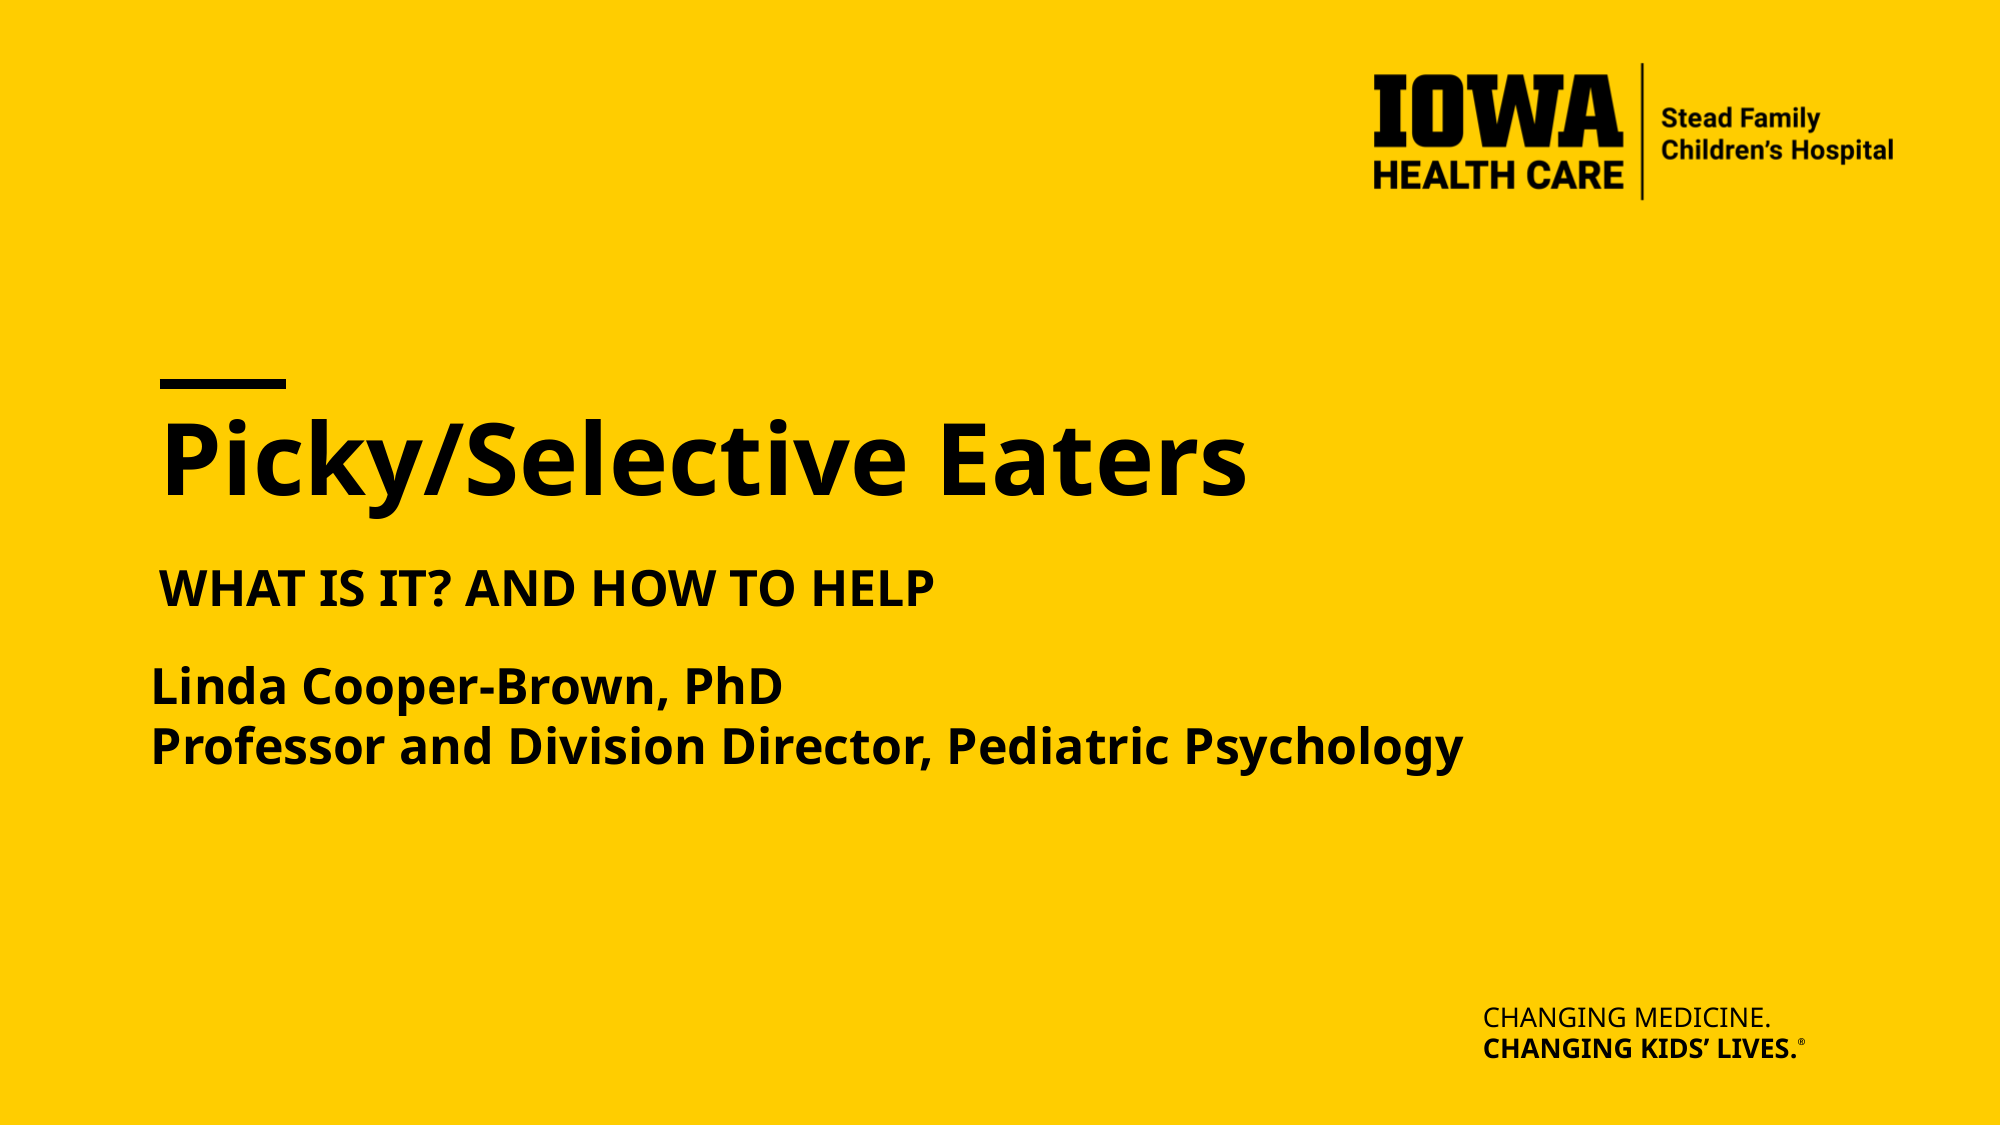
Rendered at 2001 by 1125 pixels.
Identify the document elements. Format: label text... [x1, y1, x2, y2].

title Picky/Selective Eaters [159, 409, 1859, 556]
picture [1332, 21, 1935, 243]
subtitle What is it? and how to help [159, 556, 1859, 624]
list Linda Cooper-Brown, PhD Professor and Division Director, Pediatric Psychology [150, 654, 1850, 927]
